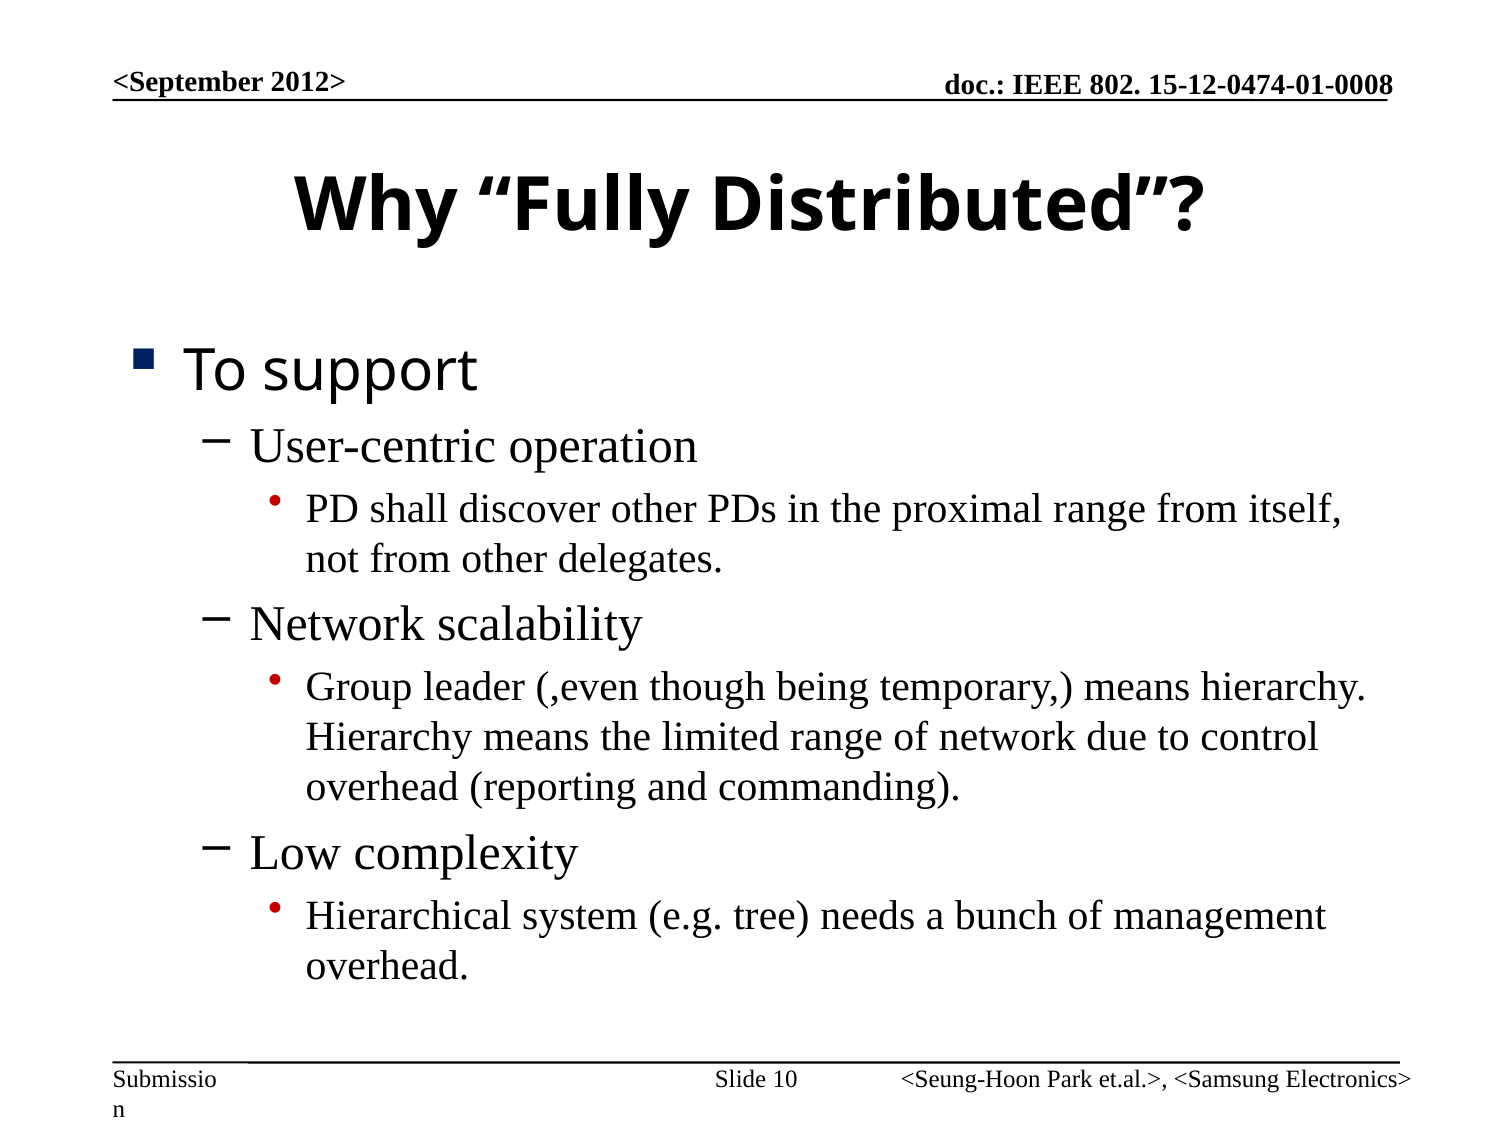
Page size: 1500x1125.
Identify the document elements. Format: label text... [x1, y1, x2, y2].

title Why “Fully Distributed”? [112, 112, 1388, 288]
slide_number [112, 61, 376, 98]
slide_number Slide 10 [712, 1061, 800, 1093]
list To support User-centric operation PD shall discover other PDs in the proximal range from itself, not from other delegates. Network scalability Group leader (,even though being temporary,) means hierarchy. Hierarchy means the limited range of network due to control overhead (reporting and commanding). Low complexity Hierarchical system (e.g. tree) needs a bunch of management overhead. [112, 324, 1388, 1001]
footer <Seung-Hoon Park et.al.>, <Samsung Electronics> [855, 1061, 1413, 1093]
